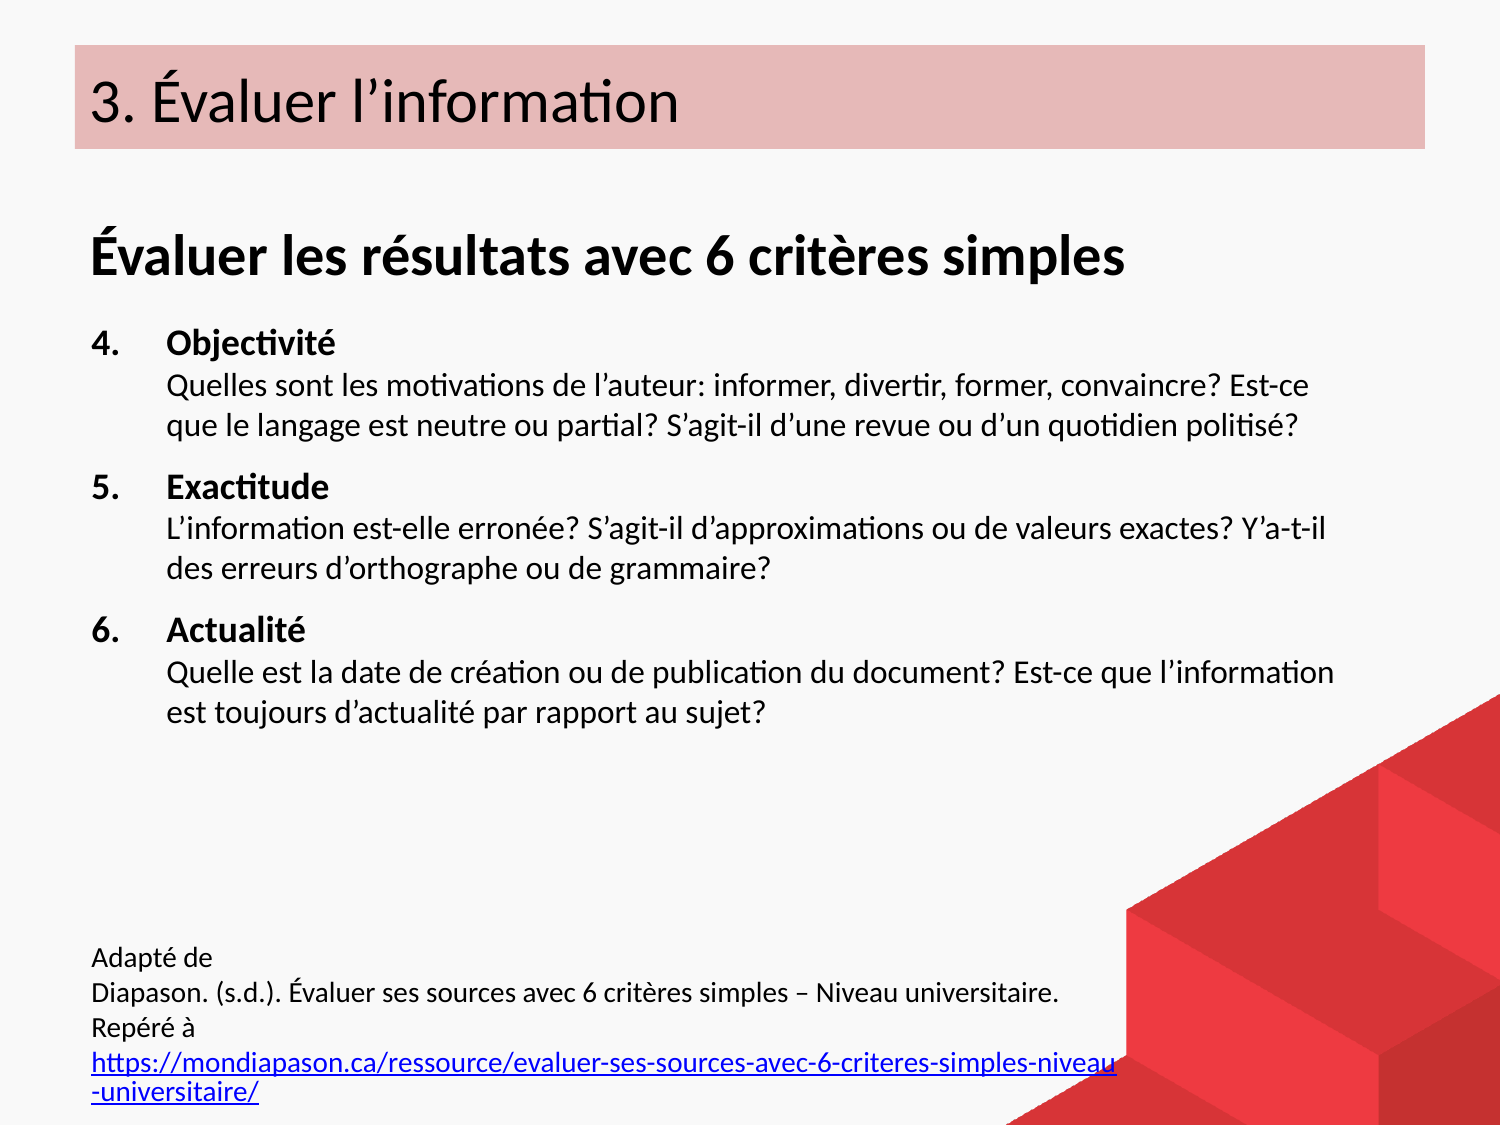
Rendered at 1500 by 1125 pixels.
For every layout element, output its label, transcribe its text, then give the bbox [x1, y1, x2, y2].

text_box 3. Évaluer l’information [74, 45, 1425, 149]
text_box Adapté de Diapason. (s.d.). Évaluer ses sources avec 6 critères simples – Niveau universitaire. Repéré à https://mondiapason.ca/ressource/evaluer-ses-sources-avec-6-criteres-simples-niveau-universitaire/ [76, 930, 1140, 1121]
text_box Objectivité Quelles sont les motivations de l’auteur: informer, divertir, former, convaincre? Est-ce que le langage est neutre ou partial? S’agit-il d’une revue ou d’un quotidien politisé? Exactitude L’information est-elle erronée? S’agit-il d’approximations ou de valeurs exactes? Y’a-t-il des erreurs d’orthographe ou de grammaire? Actualité Quelle est la date de création ou de publication du document? Est-ce que l’information est toujours d’actualité par rapport au sujet? [76, 311, 1376, 738]
text_box Évaluer les résultats avec 6 critères simples [74, 192, 1425, 311]
